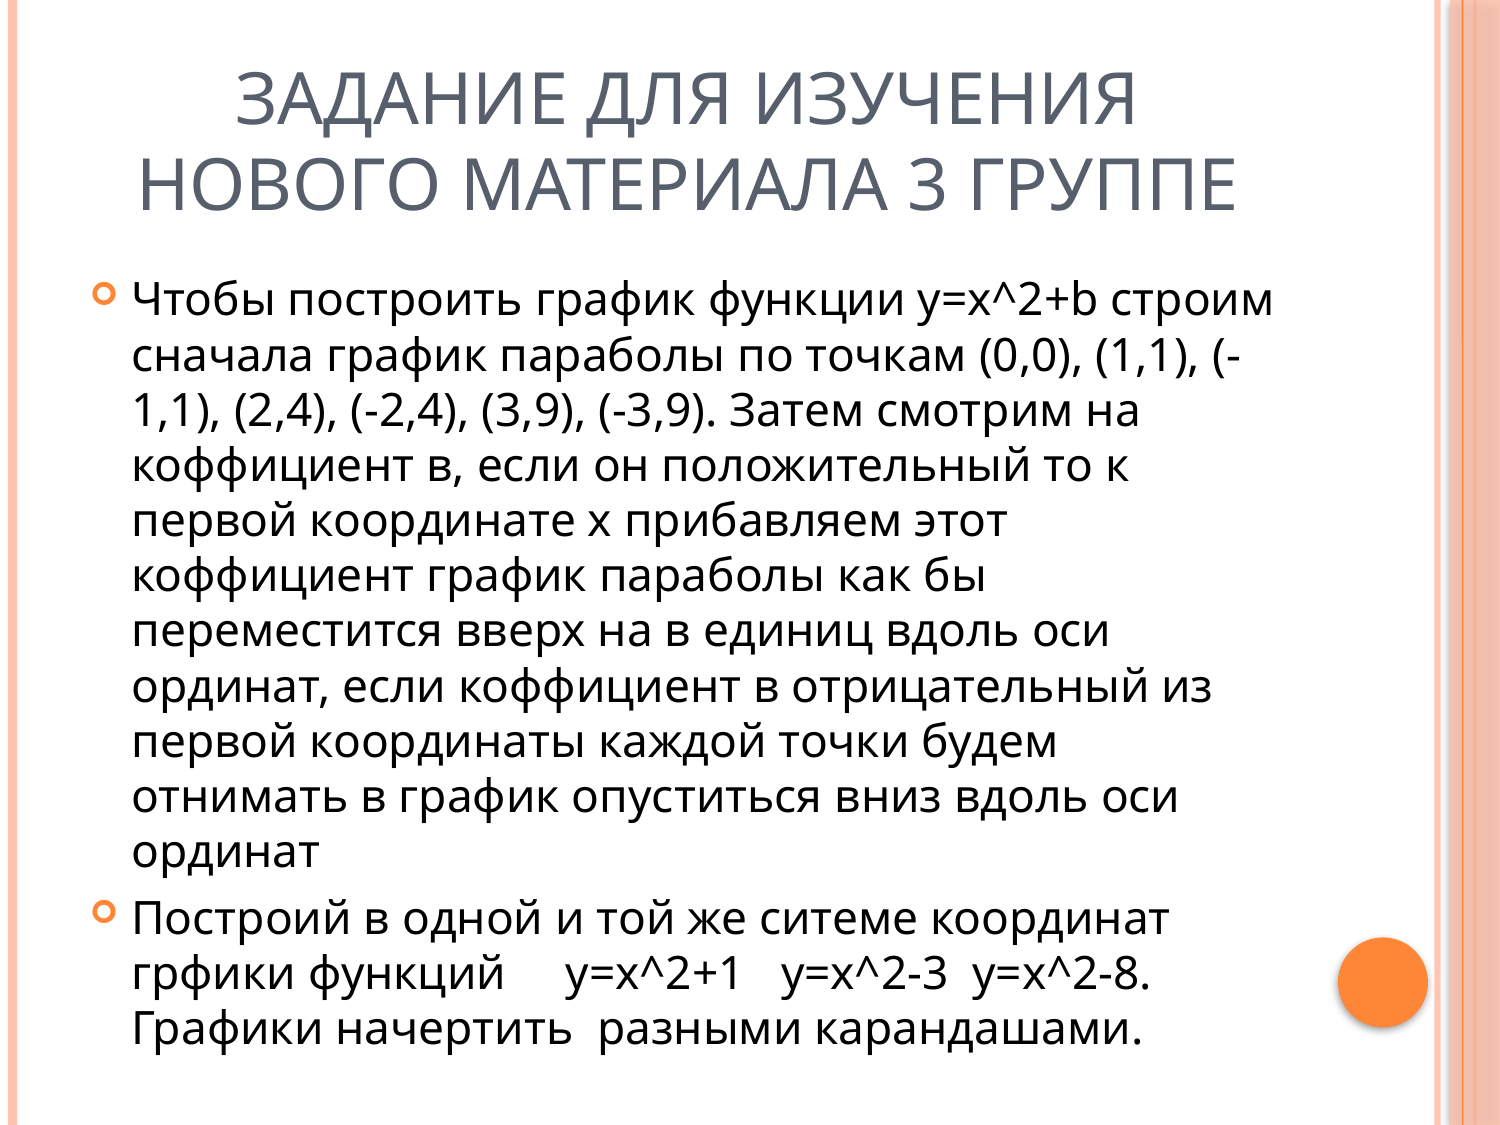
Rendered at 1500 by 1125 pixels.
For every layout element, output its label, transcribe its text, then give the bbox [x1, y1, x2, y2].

title Задание для изучения нового материала 3 группе [75, 45, 1300, 233]
list Чтобы построить график функции y=x^2+b строим сначала график параболы по точкам (0,0), (1,1), (-1,1), (2,4), (-2,4), (3,9), (-3,9). Затем смотрим на коффициент в, если он положительный то к первой координате х прибавляем этот коффициент график параболы как бы переместится вверх на в единиц вдоль оси ординат, если коффициент в отрицательный из первой координаты каждой точки будем отнимать в график опуститься вниз вдоль оси ординат Построий в одной и той же ситеме координат грфики функций y=x^2+1 y=x^2-3 y=x^2-8. Графики начертить разными карандашами. [75, 262, 1300, 1062]
